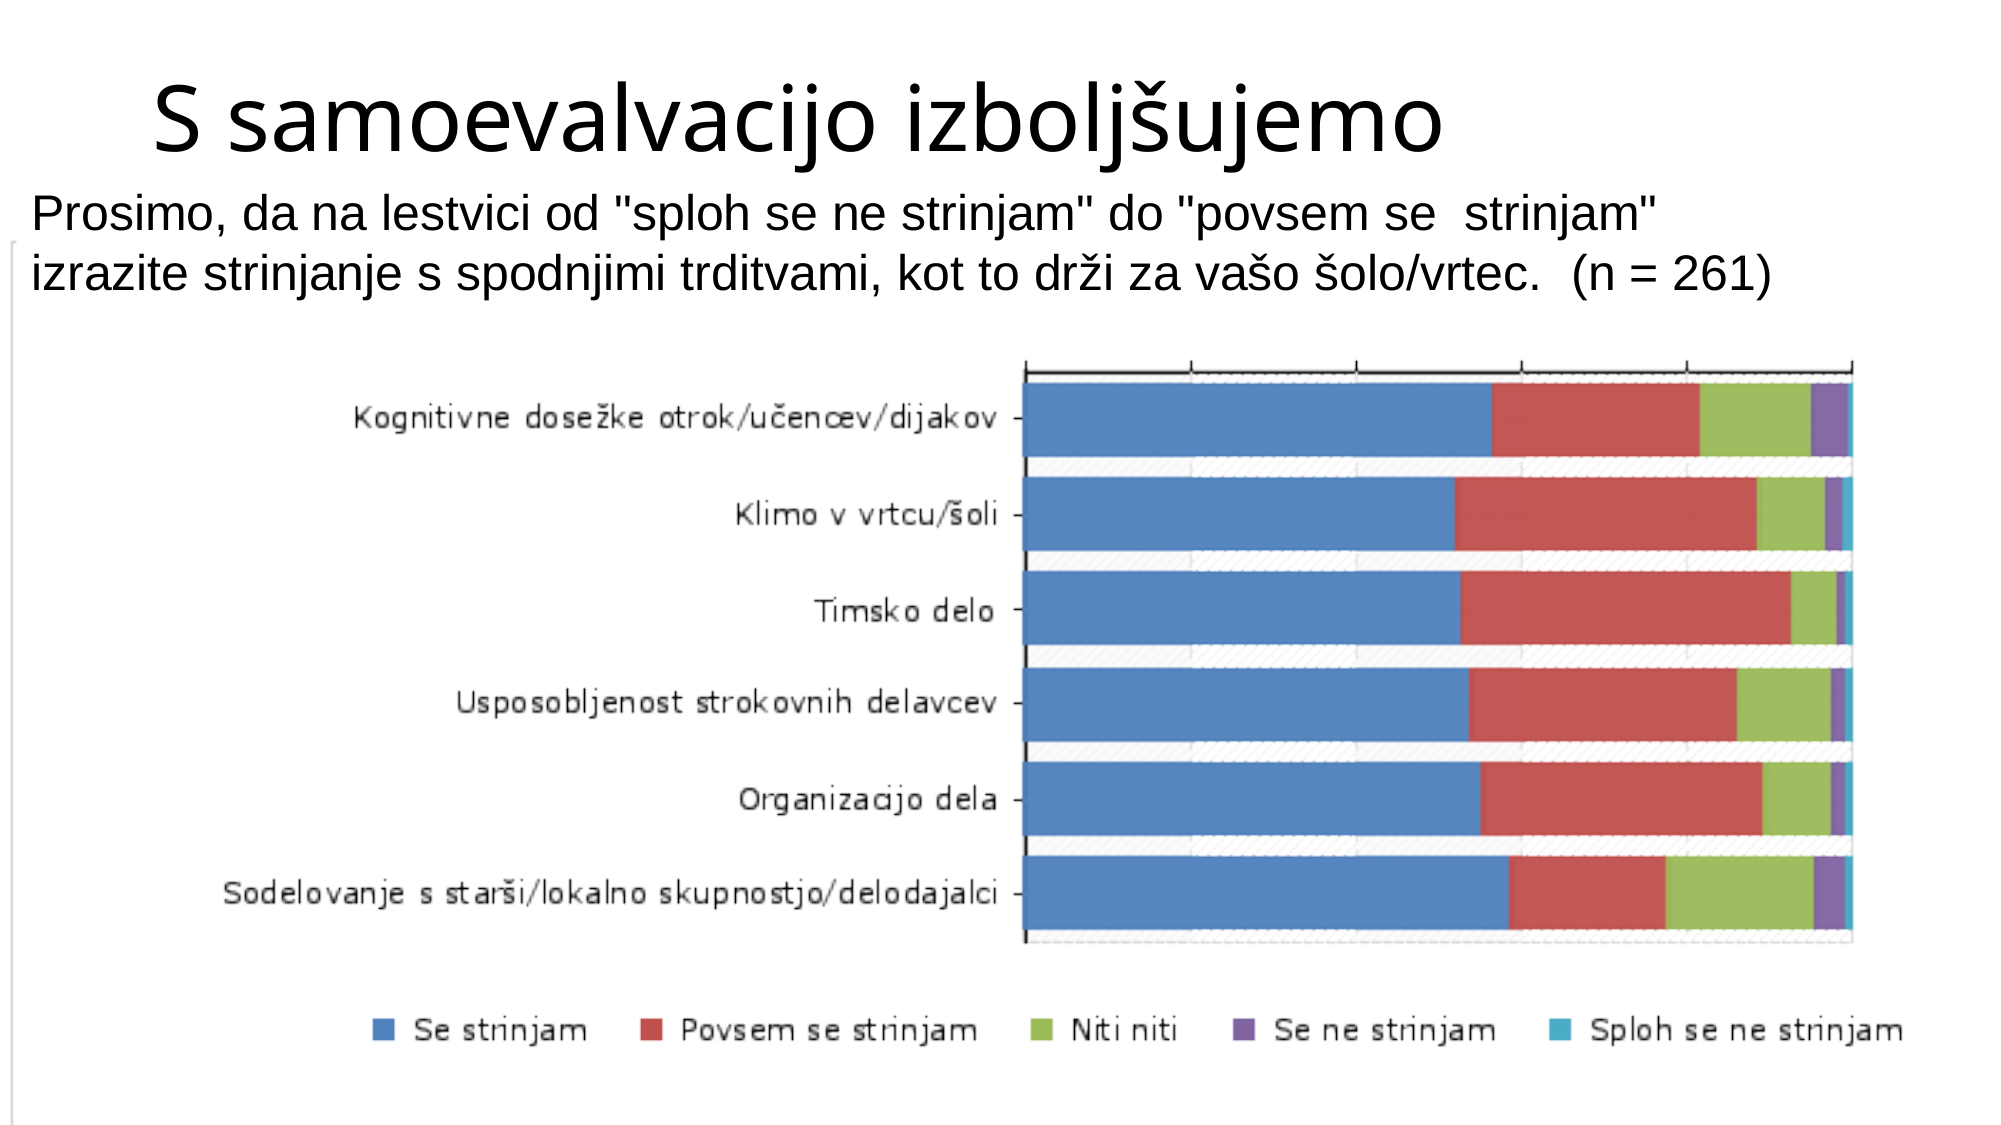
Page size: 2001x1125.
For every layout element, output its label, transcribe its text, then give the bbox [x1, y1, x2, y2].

title S samoevalvacijo izboljšujemo [137, 13, 1863, 172]
text_box Prosimo, da na lestvici od "sploh se ne strinjam" do "povsem se strinjam" izrazite strinjanje s spodnjimi trditvami, kot to drži za vašo šolo/vrtec. (n = 261) [16, 172, 2000, 230]
picture [0, 230, 2000, 1125]
